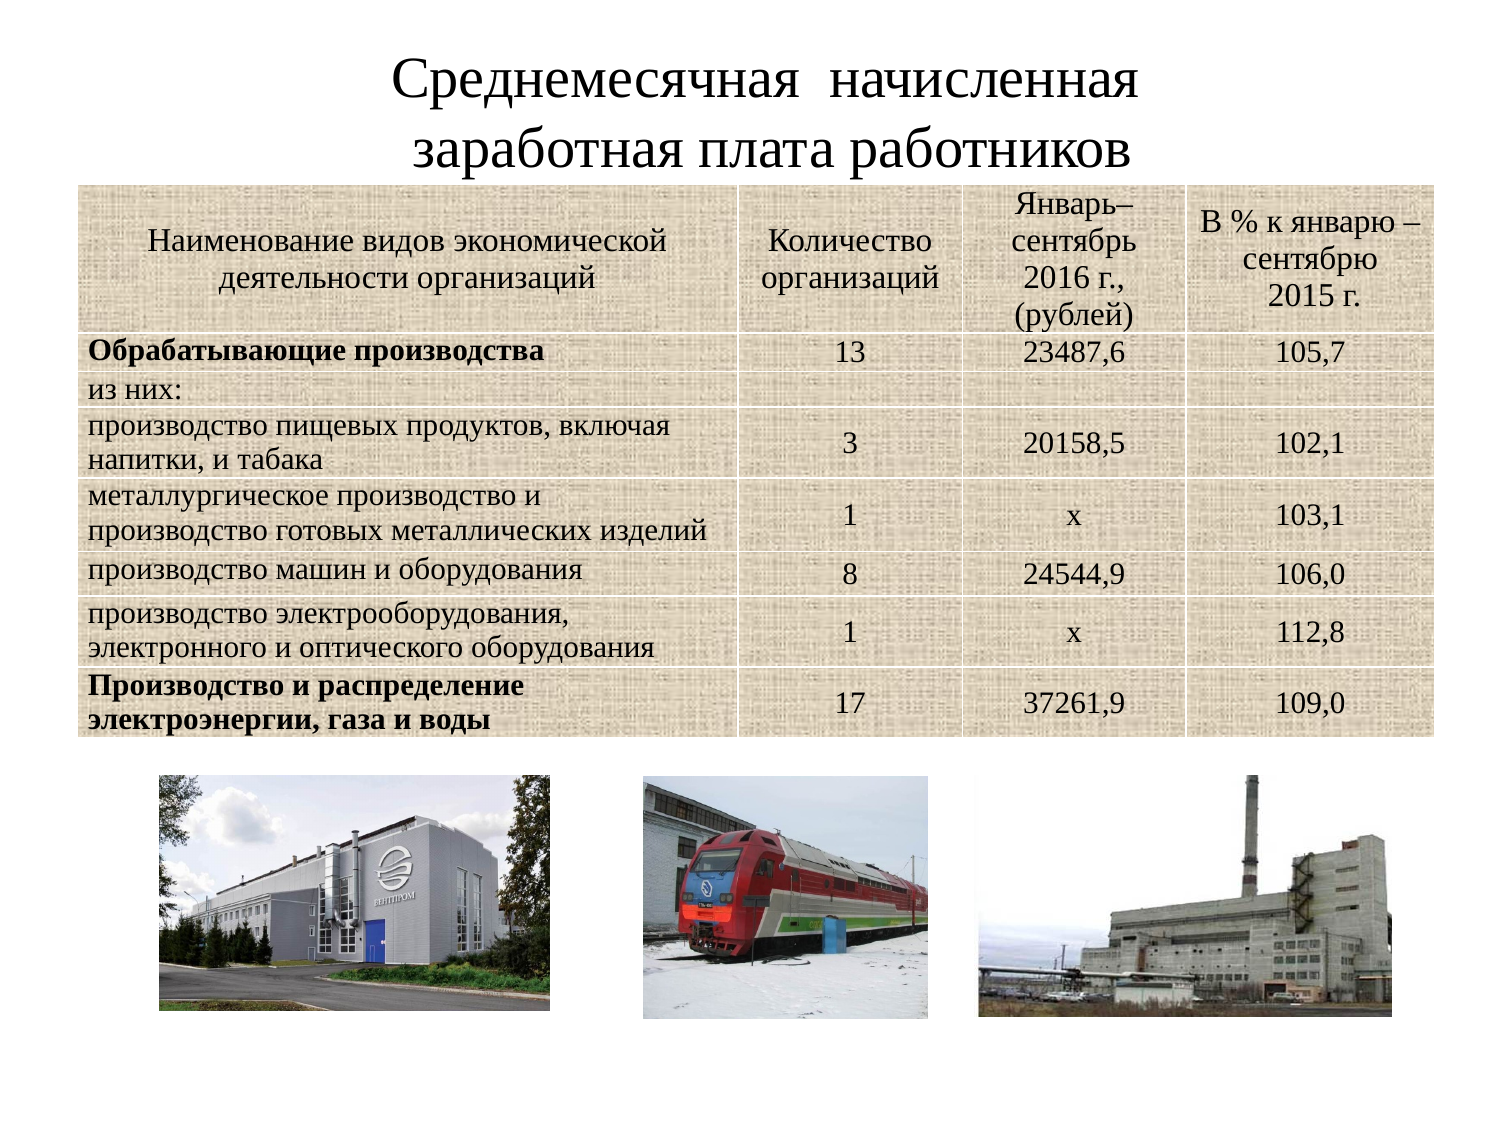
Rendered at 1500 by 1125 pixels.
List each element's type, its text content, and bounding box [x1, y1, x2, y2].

table_cell 37261,9 [963, 668, 1185, 737]
table_cell [1187, 372, 1434, 406]
table_header Наименование видов экономической деятельности организаций [78, 185, 737, 332]
table_header В % к январю – сентябрю 2015 г. [1187, 185, 1434, 332]
table_cell производство электрооборудования, электронного и оптического оборудования [78, 597, 737, 666]
title Среднемесячная начисленная заработная плата работников [74, 44, 1471, 173]
table_cell 105,7 [1187, 334, 1434, 371]
table_cell 103,1 [1187, 479, 1434, 551]
table_cell 3 [739, 408, 962, 477]
table_cell производство пищевых продуктов, включая напитки, и табака [78, 408, 737, 477]
table_cell 13 [739, 334, 962, 371]
table_cell производство машин и оборудования [78, 552, 737, 595]
table_cell Производство и распределение электроэнергии, газа и воды [78, 668, 737, 737]
table_header Январь–сентябрь 2016 г., (рублей) [963, 185, 1185, 332]
table_cell 20158,5 [963, 408, 1185, 477]
table_cell 24544,9 [963, 552, 1185, 595]
table_header Количество организаций [739, 185, 962, 332]
table_cell [963, 372, 1185, 406]
table_cell 106,0 [1187, 552, 1434, 595]
table_cell 112,8 [1187, 597, 1434, 666]
table_cell [739, 372, 962, 406]
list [159, 774, 550, 1011]
table_cell 1 [739, 479, 962, 551]
table_cell металлургическое производство и производство готовых металлических изделий [78, 479, 737, 551]
table_cell 17 [739, 668, 962, 737]
picture [643, 776, 928, 1020]
table_cell х [963, 597, 1185, 666]
table_cell 1 [739, 597, 962, 666]
table_cell 8 [739, 552, 962, 595]
table_cell Обрабатывающие производства [78, 334, 737, 371]
table_cell 102,1 [1187, 408, 1434, 477]
table_cell из них: [78, 372, 737, 406]
picture [974, 774, 1392, 1018]
table_cell 23487,6 [963, 334, 1185, 371]
table_cell х [963, 479, 1185, 551]
table_cell 109,0 [1187, 668, 1434, 737]
